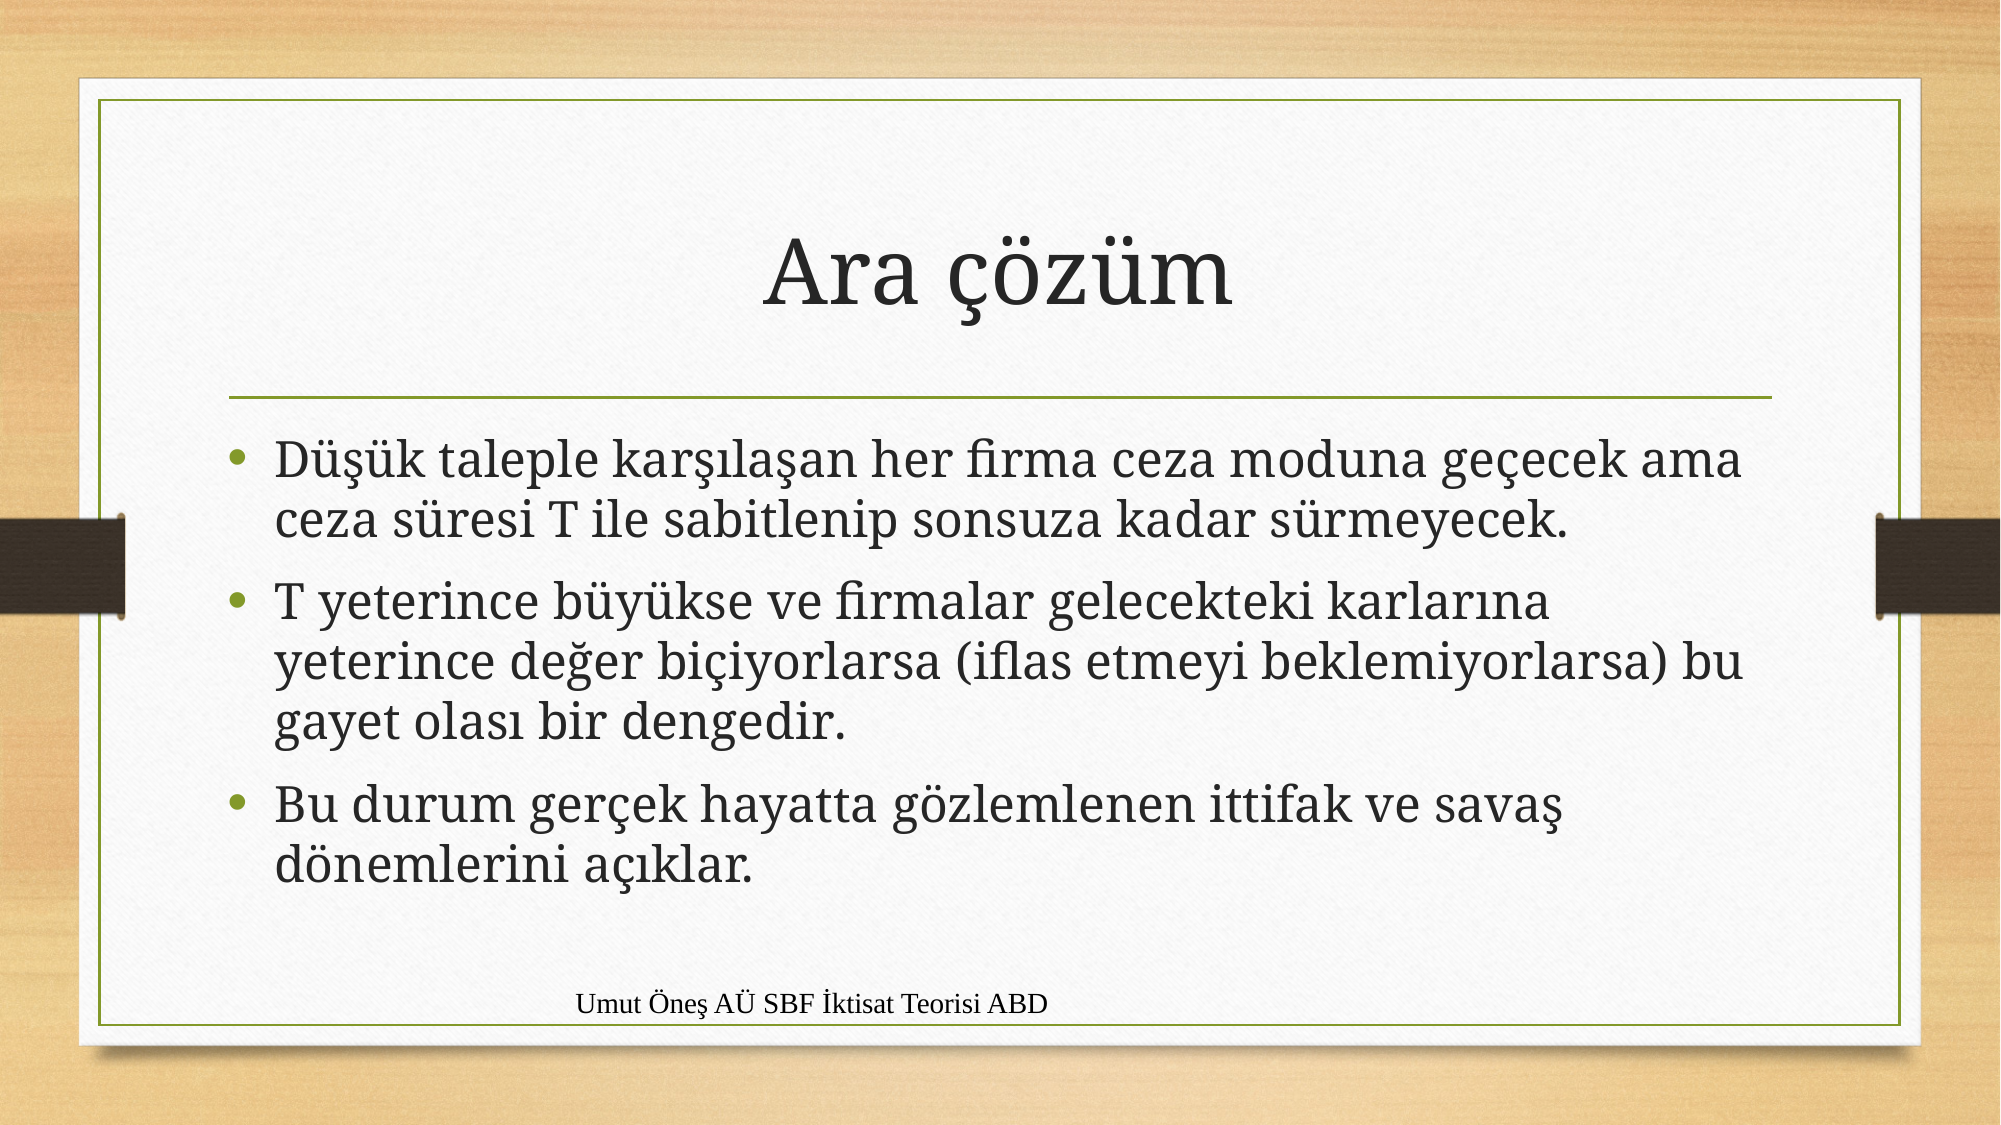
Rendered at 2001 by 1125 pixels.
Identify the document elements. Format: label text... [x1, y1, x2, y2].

footer Umut Öneş AÜ SBF İktisat Teorisi ABD [212, 979, 1411, 1025]
title Ara çözüm [212, 161, 1788, 375]
picture [0, 0, 2001, 1125]
list Düşük taleple karşılaşan her firma ceza moduna geçecek ama ceza süresi T ile sabitlenip sonsuza kadar sürmeyecek. T yeterince büyükse ve firmalar gelecekteki karlarına yeterince değer biçiyorlarsa (iflas etmeyi beklemiyorlarsa) bu gayet olası bir dengedir. Bu durum gerçek hayatta gözlemlenen ittifak ve savaş dönemlerini açıklar. [212, 419, 1788, 964]
